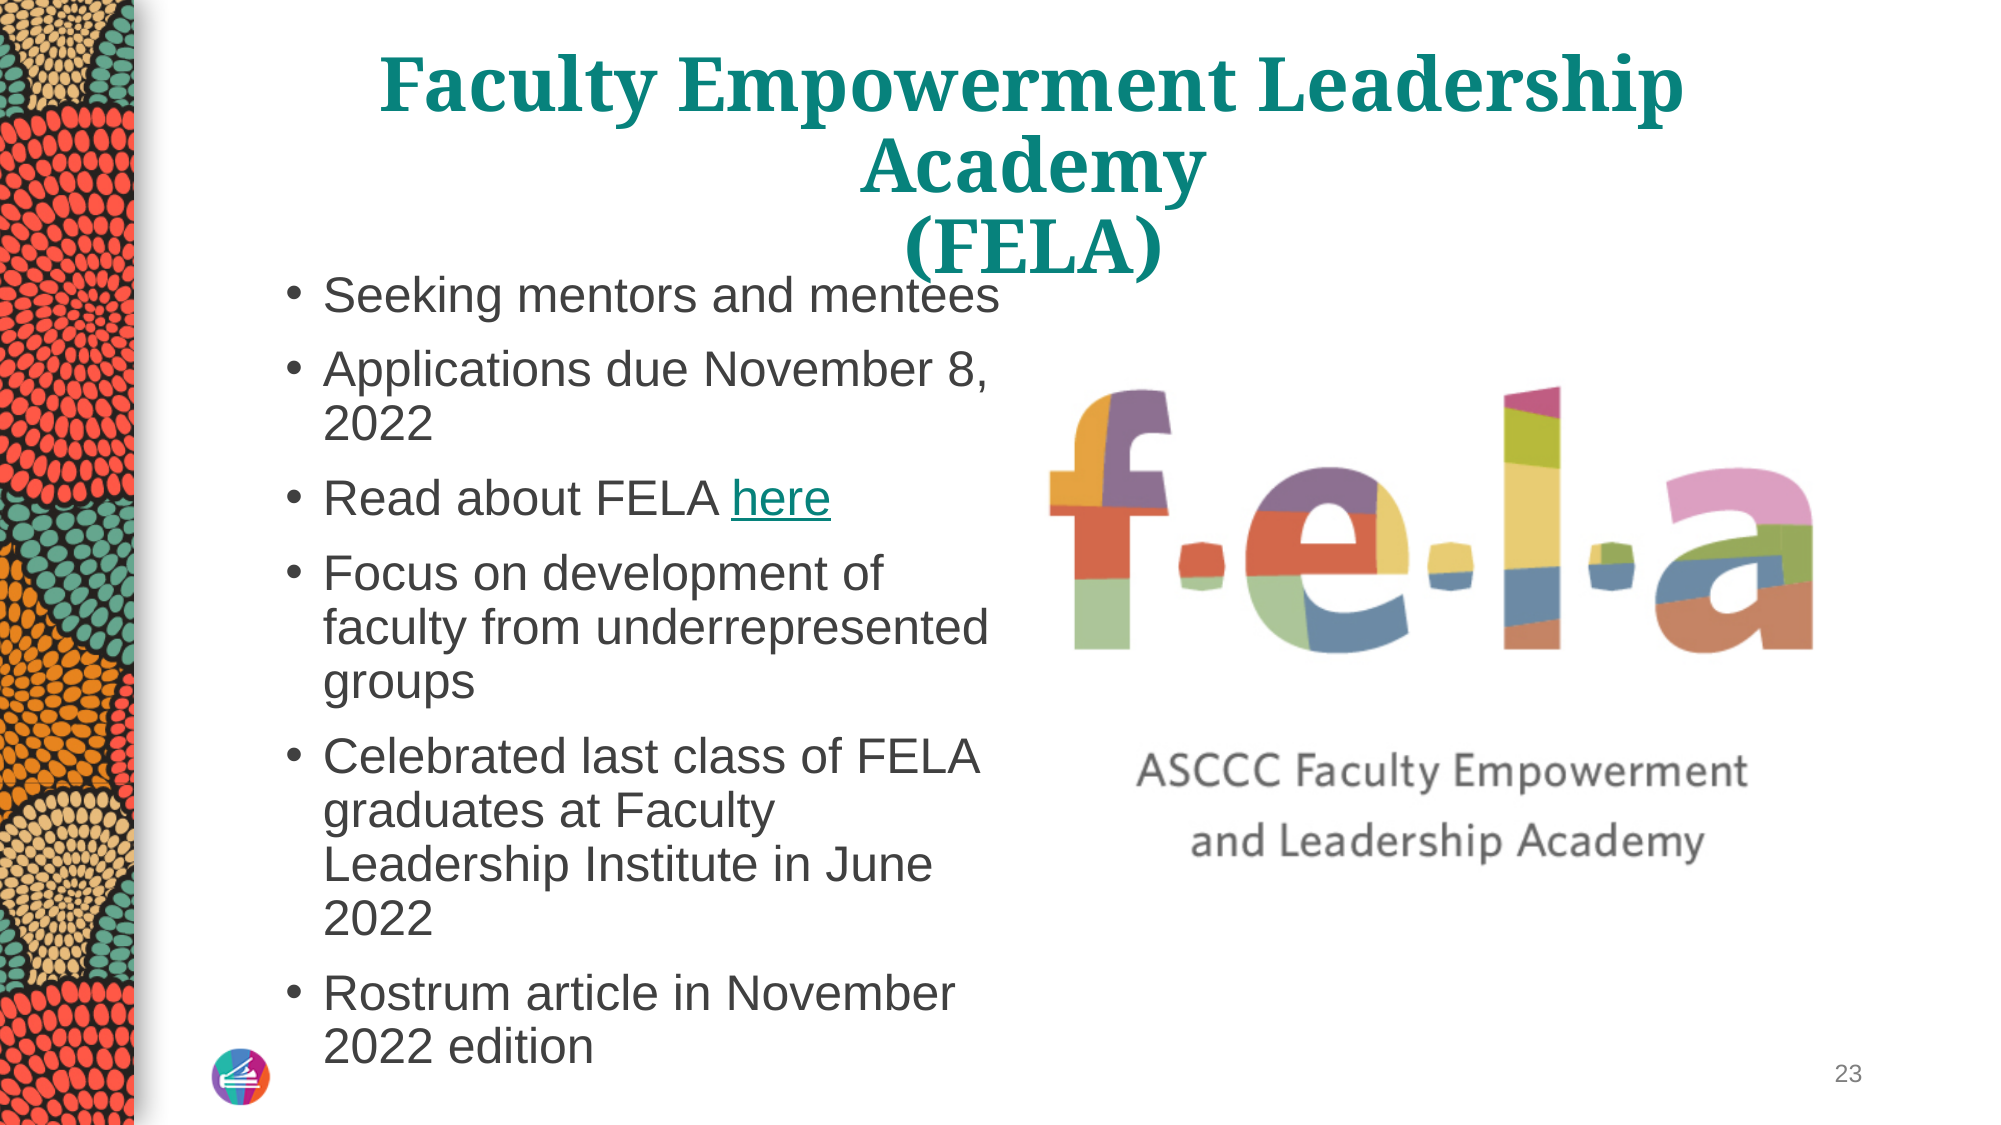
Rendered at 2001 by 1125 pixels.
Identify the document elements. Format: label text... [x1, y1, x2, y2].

slide_number 23 [1712, 1042, 1863, 1103]
list Seeking mentors and mentees Applications due November 8, 2022 Read about FELA here Focus on development of faculty from underrepresented groups Celebrated last class of FELA graduates at Faculty Leadership Institute in June 2022 Rostrum article in November 2022 edition [270, 261, 1034, 1014]
picture [0, 0, 134, 1125]
picture [209, 1046, 272, 1108]
title Faculty Empowerment Leadership Academy (FELA) [209, 59, 1858, 278]
picture [1002, 342, 1863, 901]
